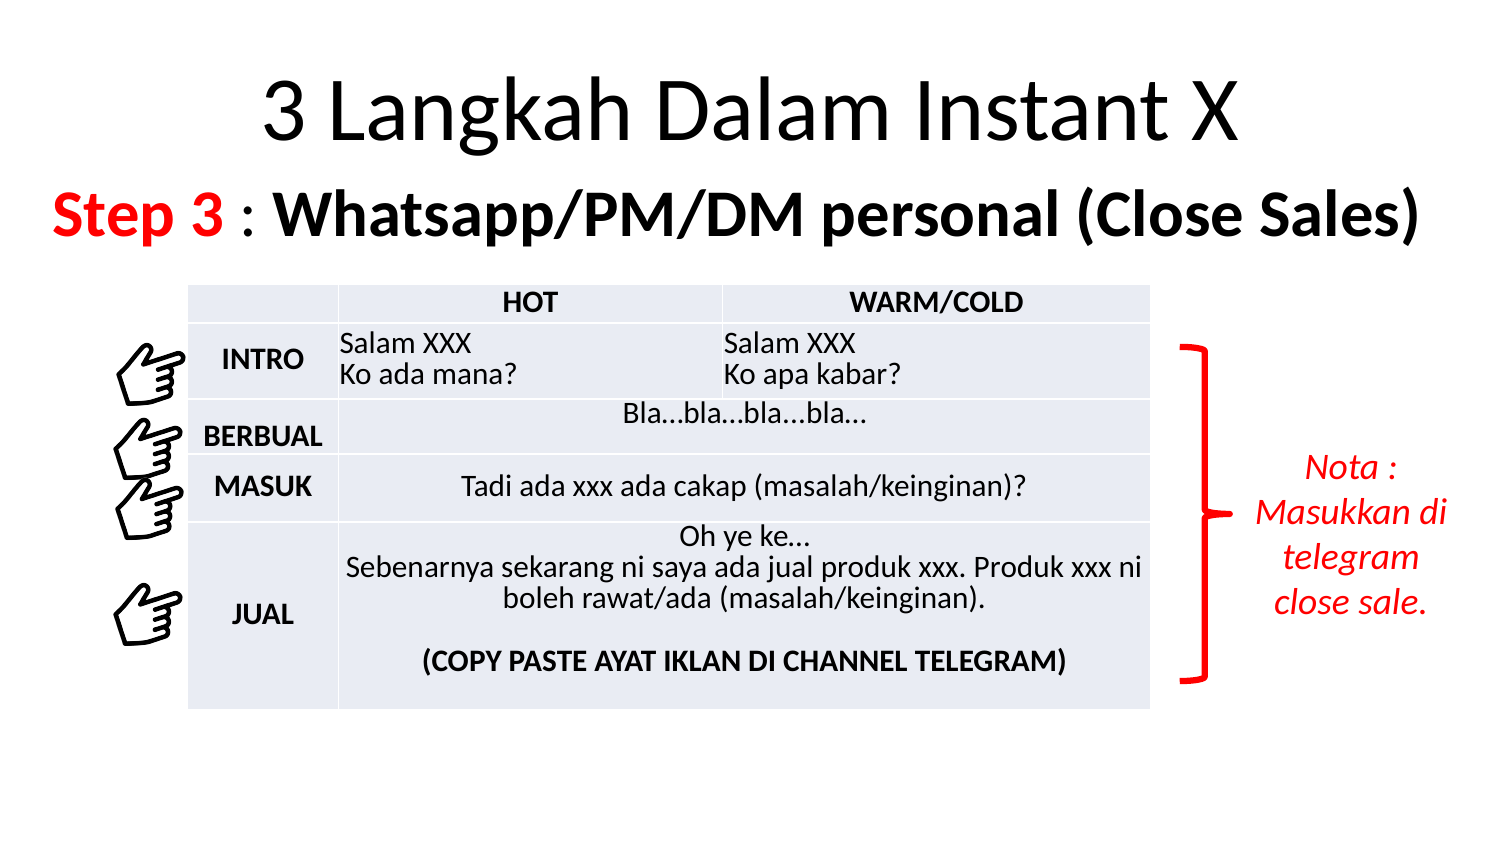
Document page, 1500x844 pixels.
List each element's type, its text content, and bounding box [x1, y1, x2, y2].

table_cell Tadi ada xxx ada cakap (masalah/keinginan)? [339, 455, 1150, 521]
table_cell Salam XXX Ko ada mana? [339, 324, 722, 398]
table_cell JUAL [188, 523, 338, 709]
picture [105, 328, 197, 551]
title 3 Langkah Dalam Instant X [75, 33, 1425, 162]
picture [105, 568, 194, 657]
list Step 3 : Whatsapp/PM/DM personal (Close Sales) [37, 162, 1463, 720]
table_cell Bla…bla…bla...bla… [339, 400, 1150, 453]
text_box Nota : Masukkan di telegram close sale. [1239, 434, 1463, 629]
table_cell BERBUAL [190, 400, 338, 453]
table_header HOT [339, 285, 722, 322]
text_box [1179, 346, 1231, 682]
table_header [188, 285, 338, 322]
table_cell Salam XXX Ko apa kabar? [723, 324, 1150, 398]
table_cell MASUK [191, 455, 338, 521]
table_header WARM/COLD [723, 285, 1150, 322]
table_cell INTRO [188, 324, 338, 398]
table_cell Oh ye ke… Sebenarnya sekarang ni saya ada jual produk xxx. Produk xxx ni boleh rawat/ada (masalah/keinginan). (COPY PASTE AYAT IKLAN DI CHANNEL TELEGRAM) [339, 523, 1150, 709]
